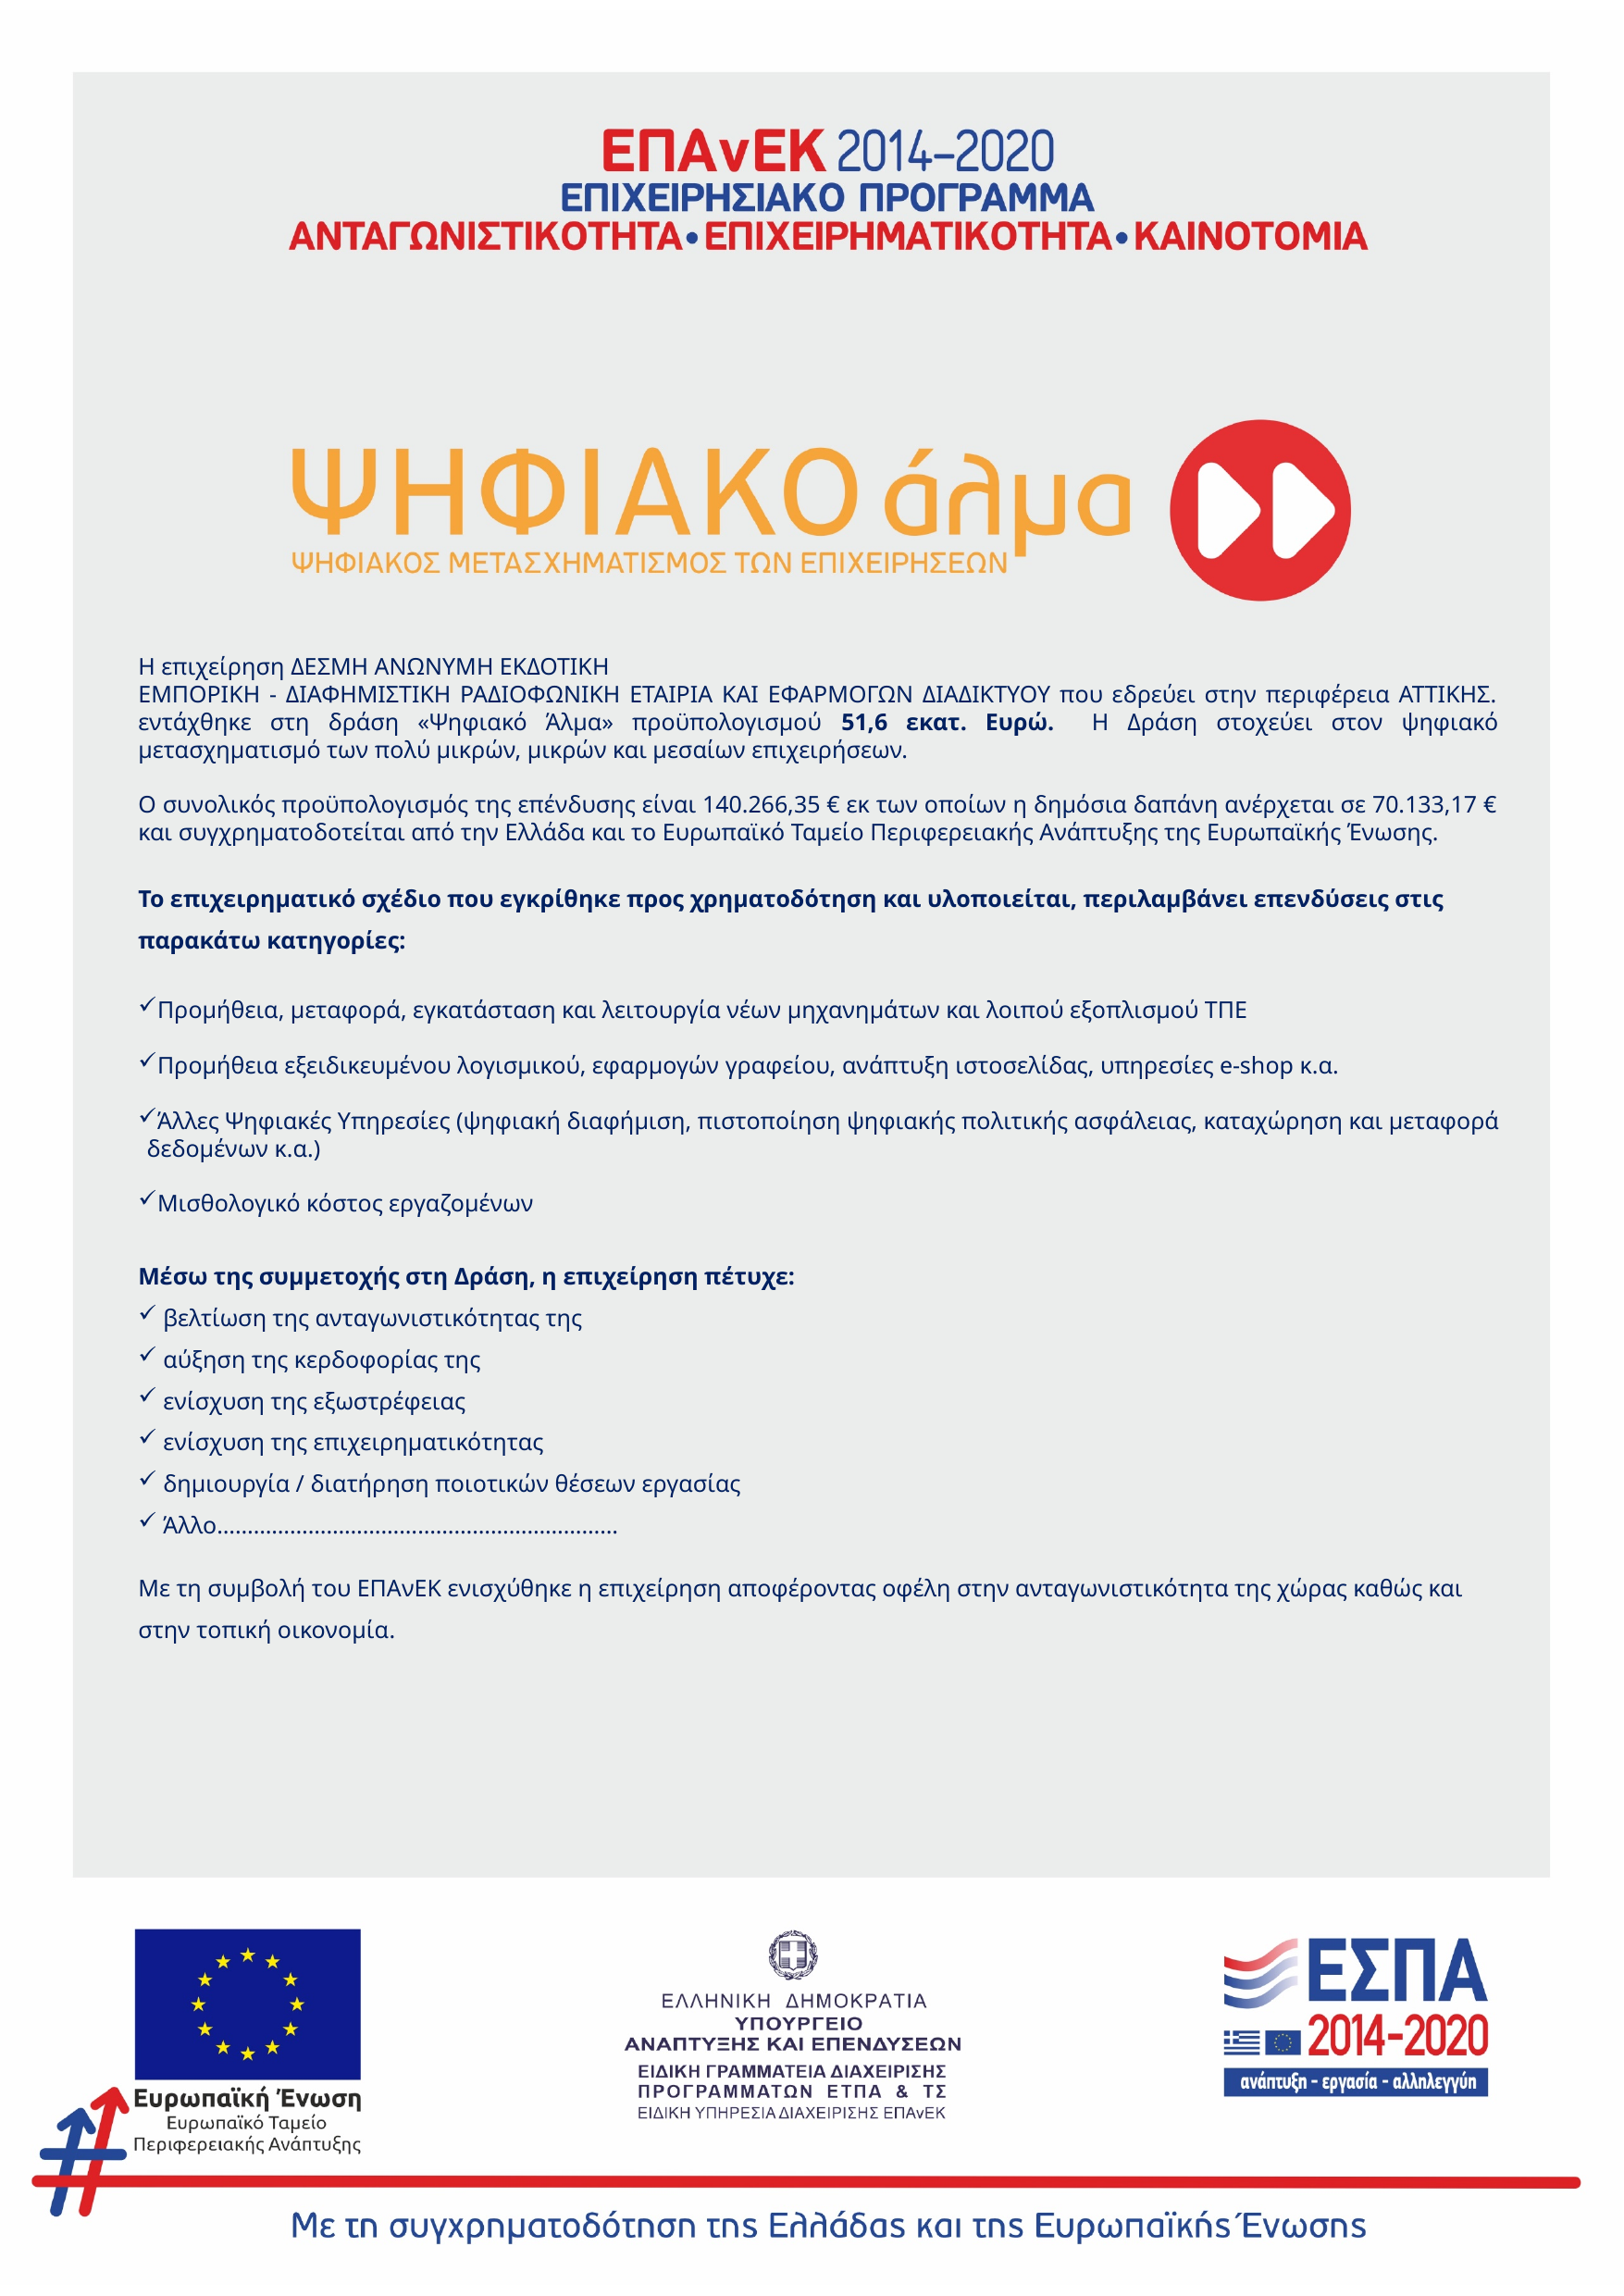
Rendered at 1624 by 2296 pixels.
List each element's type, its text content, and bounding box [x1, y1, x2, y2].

text_box Το επιχειρηματικό σχέδιο που εγκρίθηκε προς χρηματοδότηση και υλοποιείται, περιλαμβάνει επενδύσεις στις παρακάτω κατηγορίες: Προμήθεια, μεταφορά, εγκατάσταση και λειτουργία νέων μηχανημάτων και λοιπού εξοπλισμού ΤΠΕ Προμήθεια εξειδικευμένου λογισμικού, εφαρμογών γραφείου, ανάπτυξη ιστοσελίδας, υπηρεσίες e-shop κ.α. Άλλες Ψηφιακές Υπηρεσίες (ψηφιακή διαφήμιση, πιστοποίηση ψηφιακής πολιτικής ασφάλειας, καταχώρηση και μεταφορά δεδομένων κ.α.) Μισθολογικό κόστος εργαζομένων Μέσω της συμμετοχής στη Δράση, η επιχείρηση πέτυχε: βελτίωση της ανταγωνιστικότητας της αύξηση της κερδοφορίας της ενίσχυση της εξωστρέφειας ενίσχυση της επιχειρηματικότητας δημιουργία / διατήρηση ποιοτικών θέσεων εργασίας Άλλο………………………………………………………… Με τη συμβολή του ΕΠΑνΕΚ ενισχύθηκε η επιχείρηση αποφέροντας οφέλη στην ανταγωνιστικότητα της χώρας καθώς και στην τοπική οικονομία. [124, 863, 1524, 1678]
text_box Η επιχείρηση ΔΕΣΜΗ ΑΝΩΝΥΜΗ ΕΚΔΟΤΙΚΗ ΕΜΠΟΡΙΚΗ - ΔΙΑΦΗΜΙΣΤΙΚΗ ΡΑΔΙΟΦΩΝΙΚΗ ΕΤΑΙΡΙΑ ΚΑΙ ΕΦΑΡΜΟΓΩΝ ΔΙΑΔΙΚΤΥΟΥ που εδρεύει στην περιφέρεια ΑΤΤΙΚΗΣ. εντάχθηκε στη δράση «Ψηφιακό Άλμα» προϋπολογισμού 51,6 εκατ. Ευρώ. Η Δράση στοχεύει στον ψηφιακό μετασχηματισμό των πολύ μικρών, μικρών και μεσαίων επιχειρήσεων. Ο συνολικός προϋπολογισμός της επένδυσης είναι 140.266,35 € εκ των οποίων η δημόσια δαπάνη ανέρχεται σε 70.133,17 € και συγχρηματοδοτείται από την Ελλάδα και το Ευρωπαϊκό Ταμείο Περιφερειακής Ανάπτυξης της Ευρωπαϊκής Ένωσης. [124, 644, 1513, 853]
picture [0, 10, 1624, 2285]
